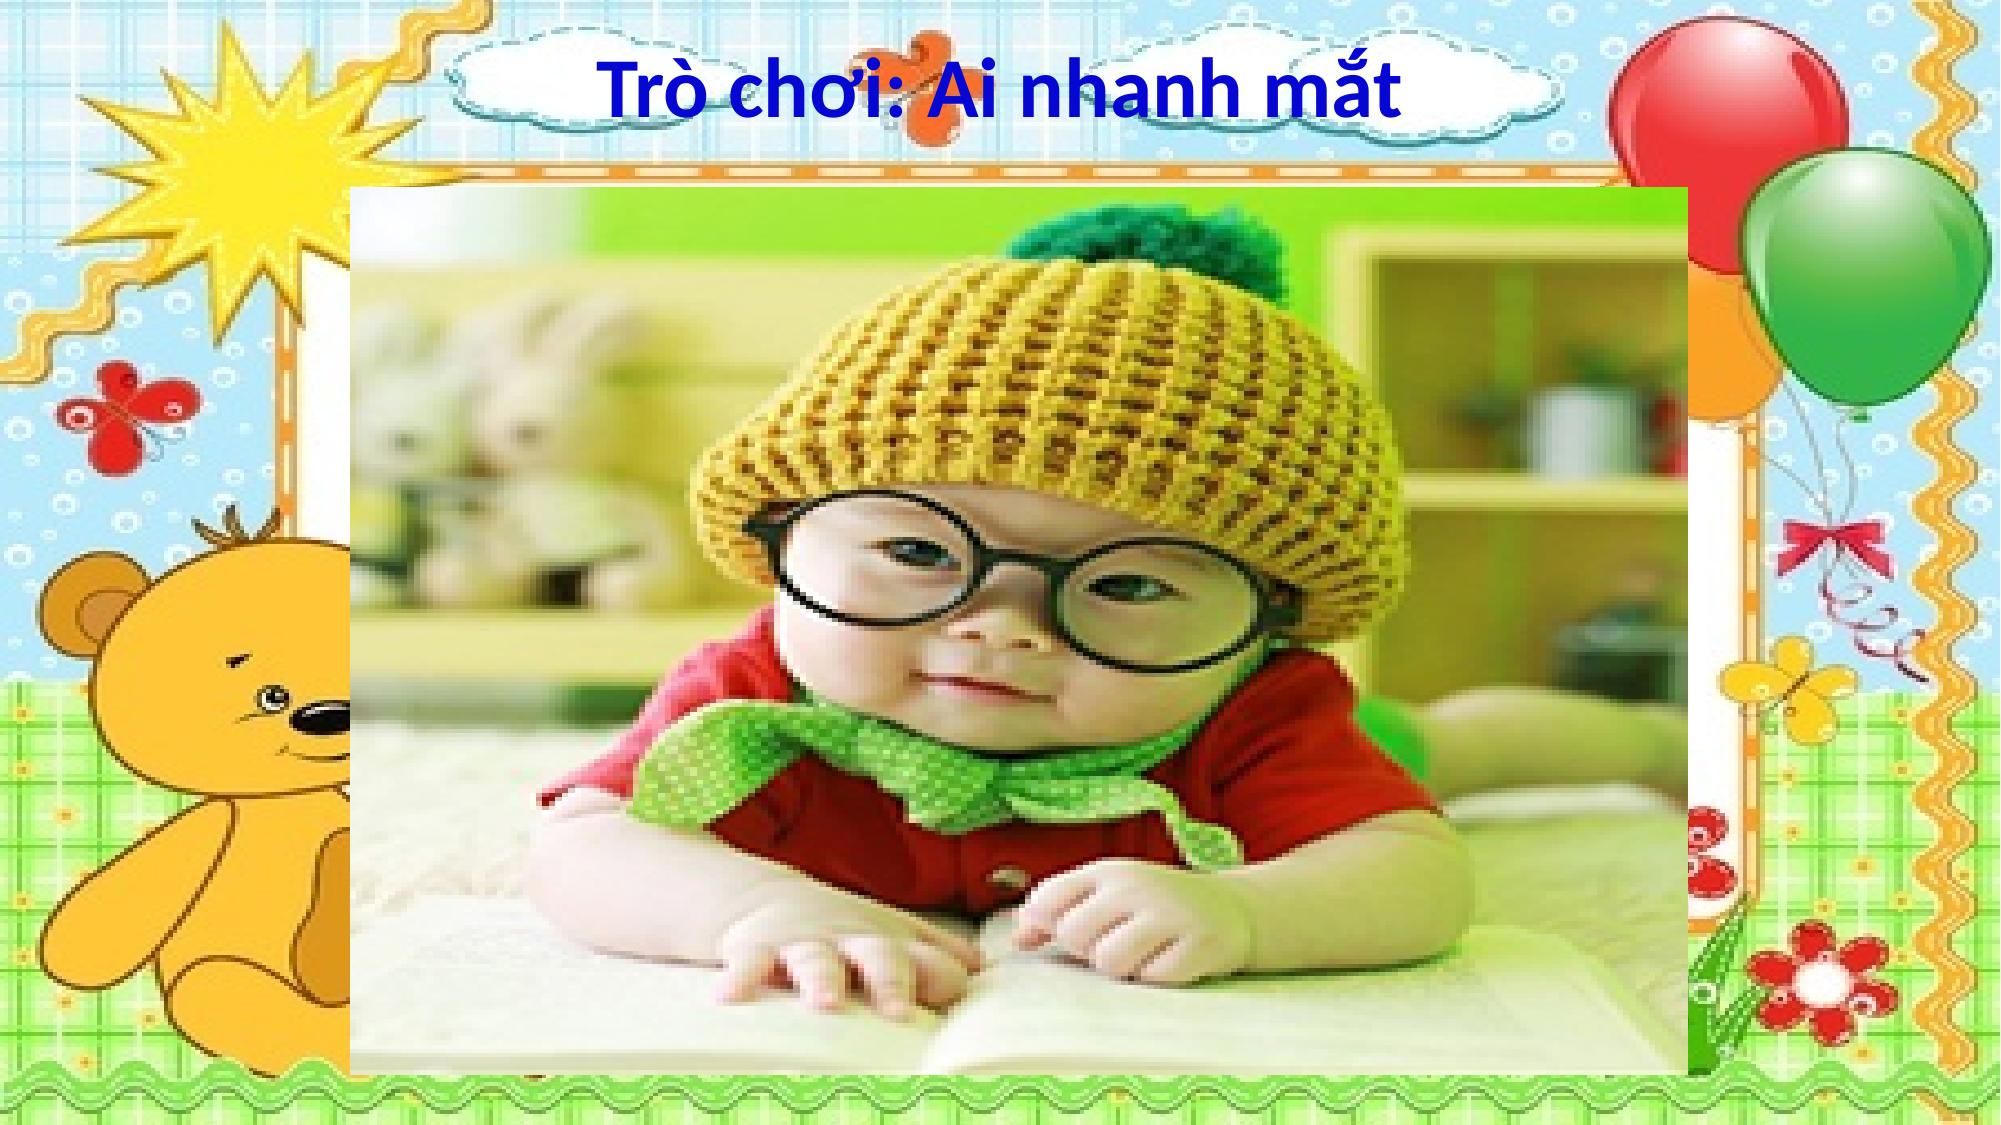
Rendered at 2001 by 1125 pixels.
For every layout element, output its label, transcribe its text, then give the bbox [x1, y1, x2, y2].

title Trò chơi: Ai nhanh mắt [324, 45, 1675, 233]
picture [0, 0, 2001, 1125]
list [349, 187, 1688, 1076]
